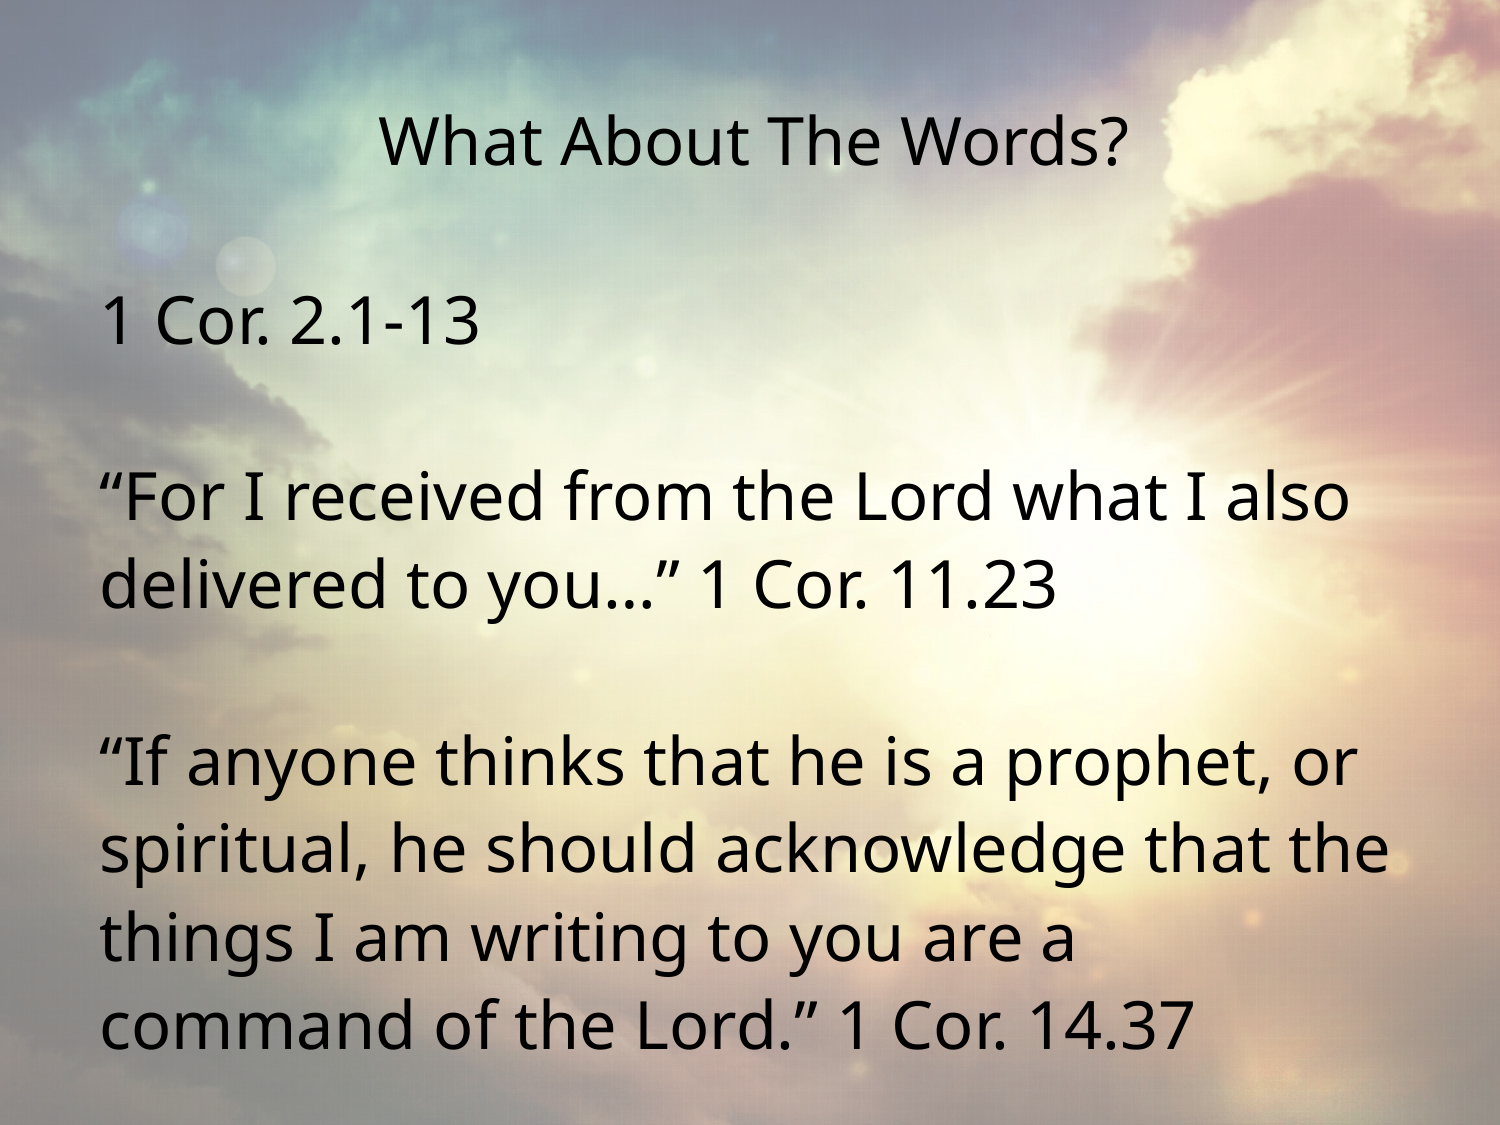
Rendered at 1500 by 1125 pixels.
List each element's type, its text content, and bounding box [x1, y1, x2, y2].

title What About The Words? [0, 45, 1500, 233]
list 1 Cor. 2.1-13 “For I received from the Lord what I also delivered to you…” 1 Cor. 11.23 “If anyone thinks that he is a prophet, or spiritual, he should acknowledge that the things I am writing to you are a command of the Lord.” 1 Cor. 14.37 [75, 262, 1425, 1098]
